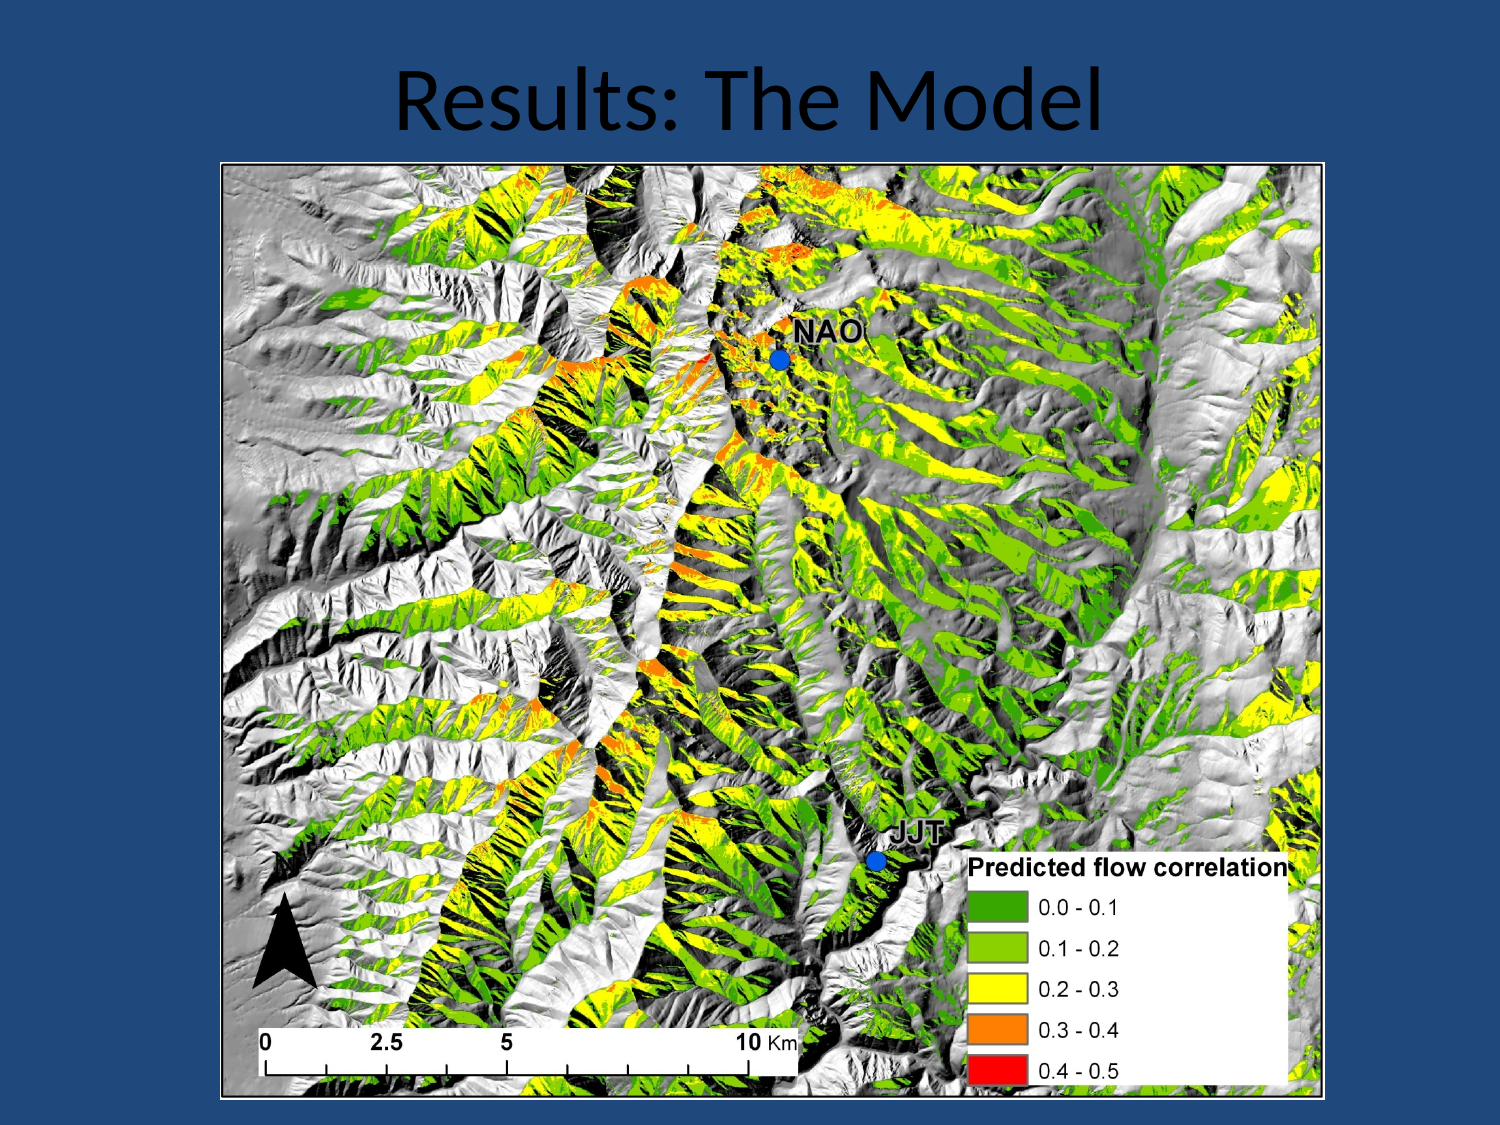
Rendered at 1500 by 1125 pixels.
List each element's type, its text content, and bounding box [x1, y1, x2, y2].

title Results: The Model [75, 0, 1425, 188]
picture [220, 162, 1326, 1101]
